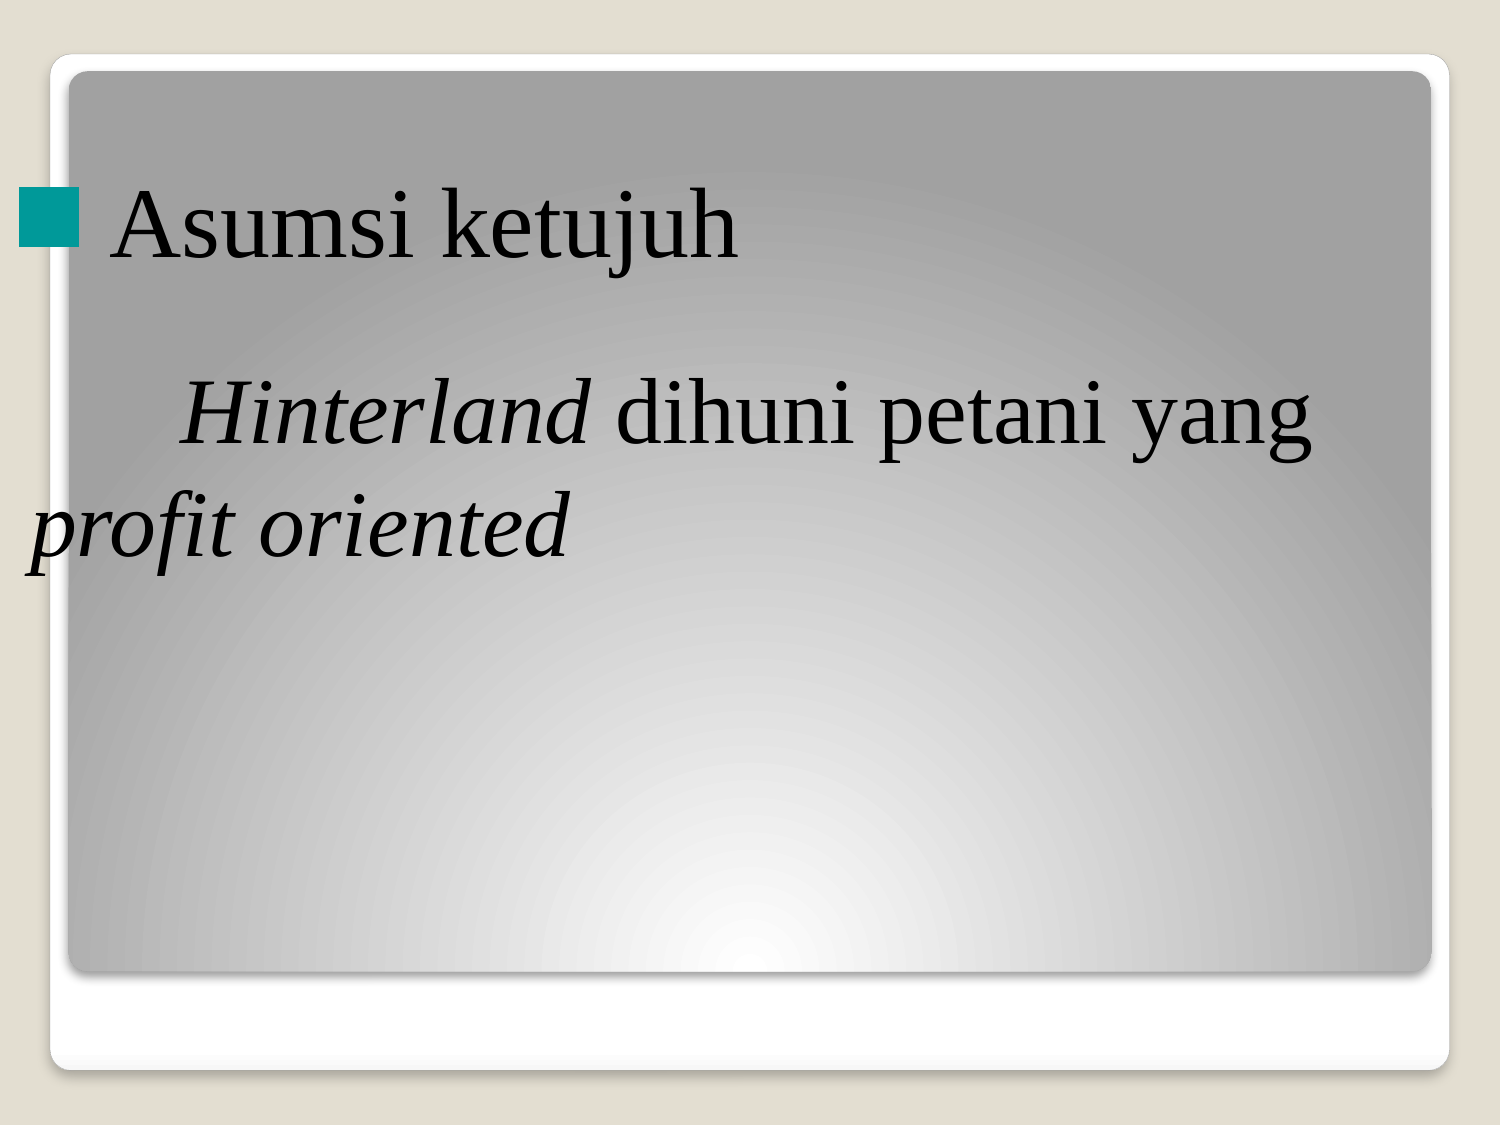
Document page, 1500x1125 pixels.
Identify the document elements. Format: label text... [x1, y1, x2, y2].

text_box Asumsi ketujuh [0, 149, 1500, 285]
list Hinterland dihuni petani yang profit oriented [0, 335, 1500, 675]
title [249, 31, 1400, 112]
picture [14, 182, 85, 253]
